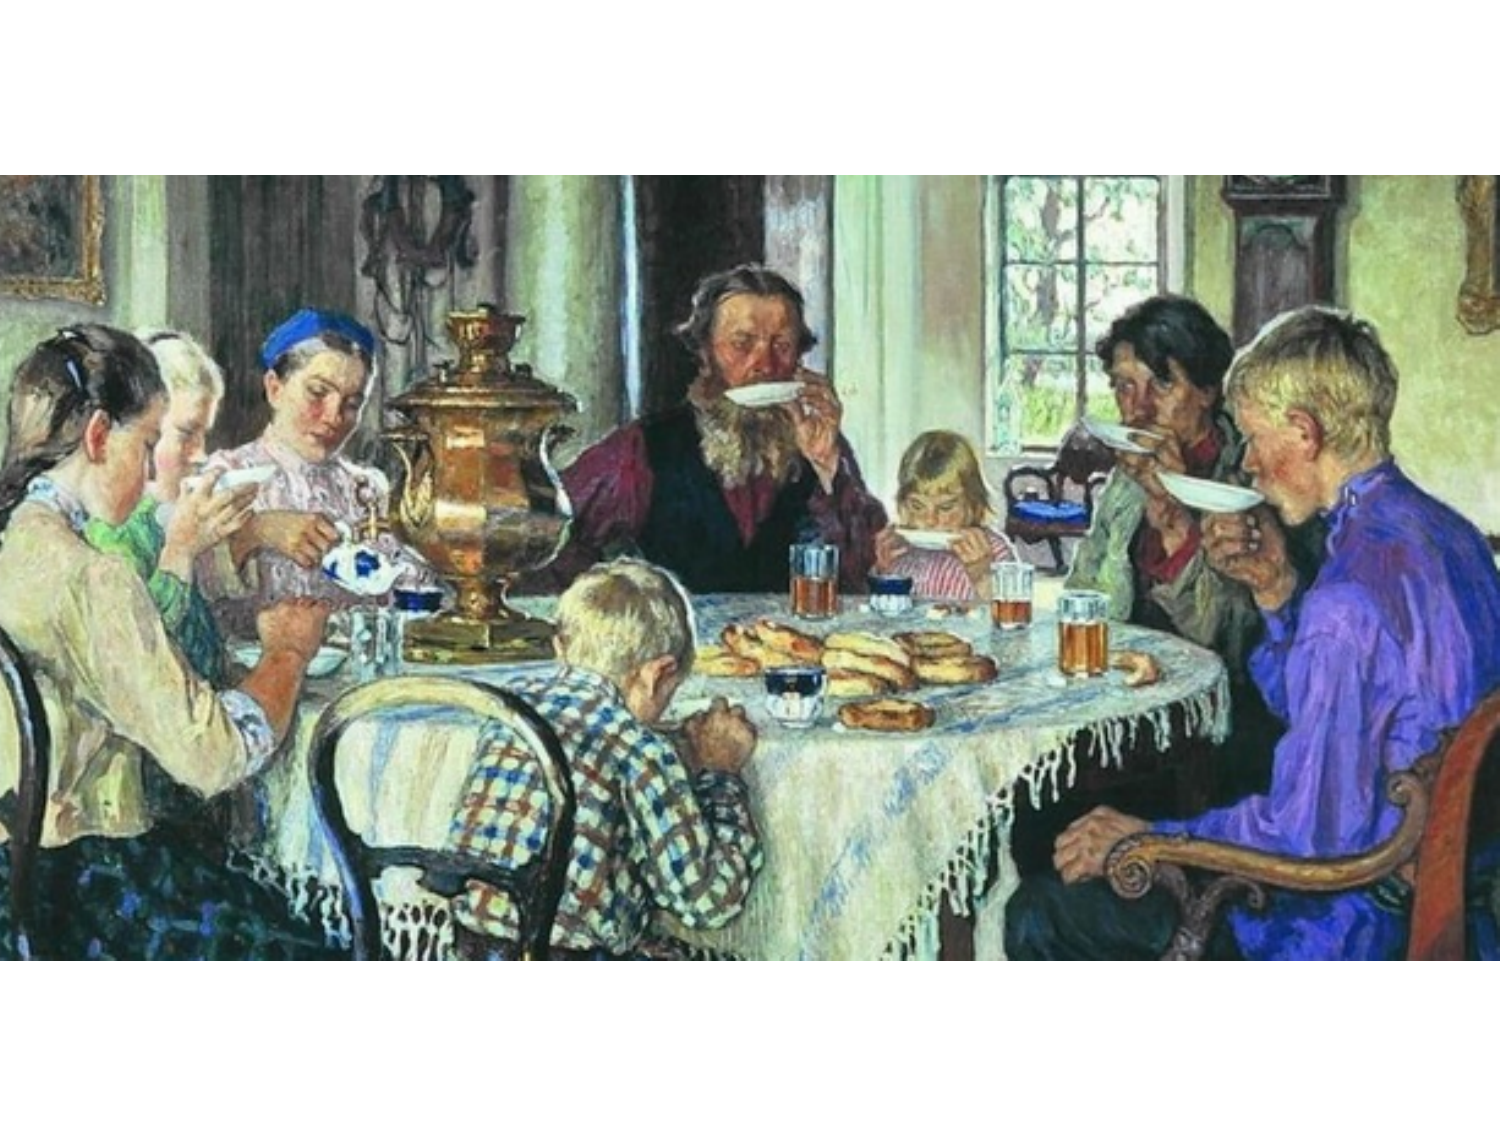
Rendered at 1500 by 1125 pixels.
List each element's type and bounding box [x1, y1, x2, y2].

list [0, 175, 1500, 962]
